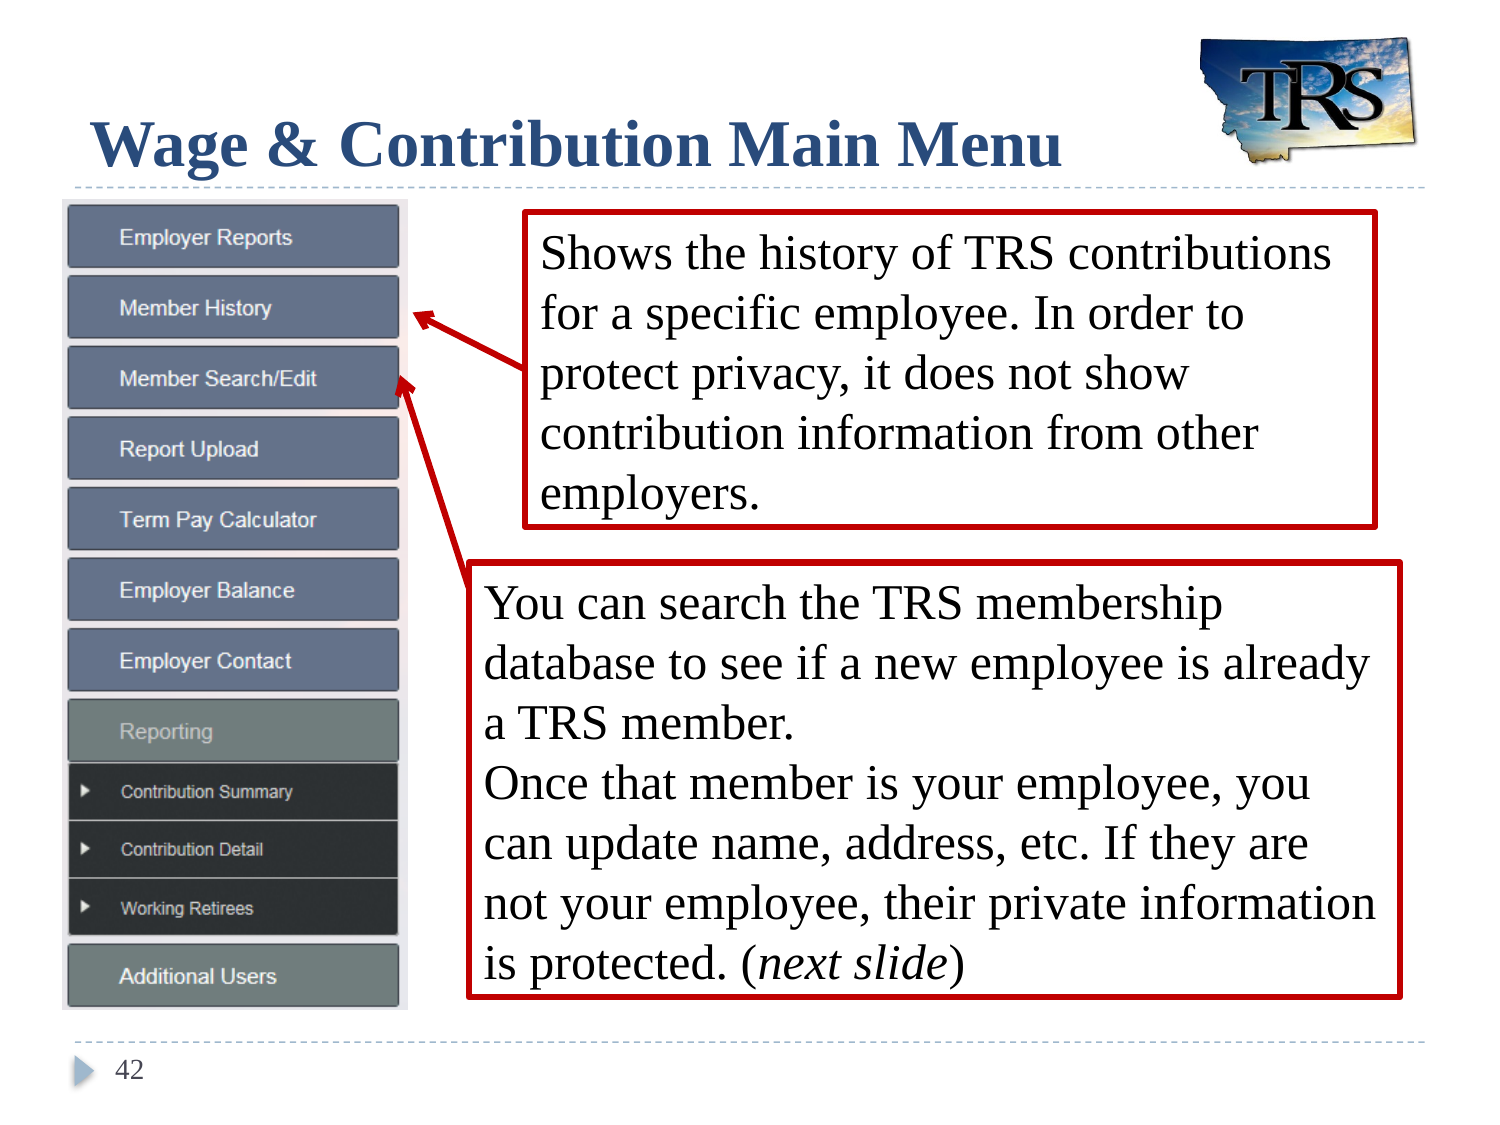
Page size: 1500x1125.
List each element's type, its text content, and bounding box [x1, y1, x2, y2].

title Wage & Contribution Main Menu [75, 24, 1425, 188]
slide_number 42 [100, 1042, 426, 1103]
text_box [412, 312, 526, 372]
text_box You can search the TRS membership database to see if a new employee is already a TRS member. Once that member is your employee, you can update name, address, etc. If they are not your employee, their private information is protected. (next slide) [467, 561, 1402, 999]
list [62, 199, 408, 1011]
picture [1199, 37, 1419, 167]
text_box Shows the history of TRS contributions for a specific employee. In order to protect privacy, it does not show contribution information from other employers. [523, 211, 1376, 528]
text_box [399, 374, 469, 588]
